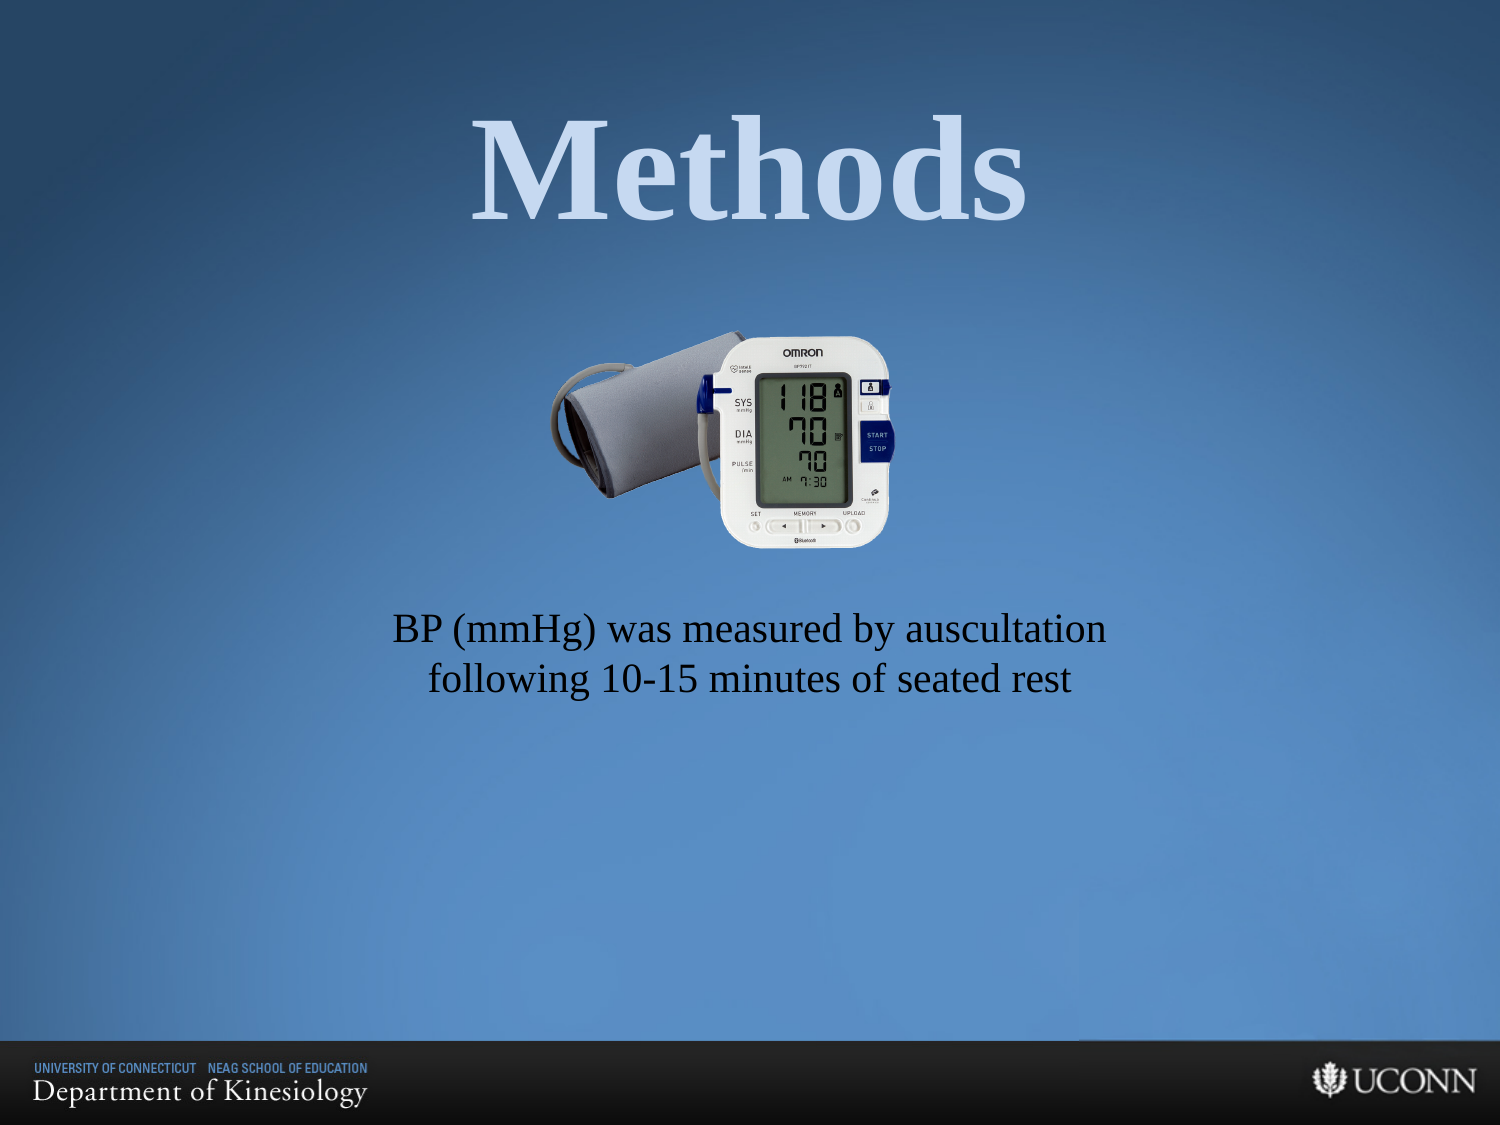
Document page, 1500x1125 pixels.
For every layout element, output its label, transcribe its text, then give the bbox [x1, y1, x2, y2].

text_box Methods [245, 62, 1074, 257]
text_box BP (mmHg) was measured by auscultation following 10-15 minutes of seated rest [282, 593, 1074, 709]
picture [0, 0, 1500, 1125]
